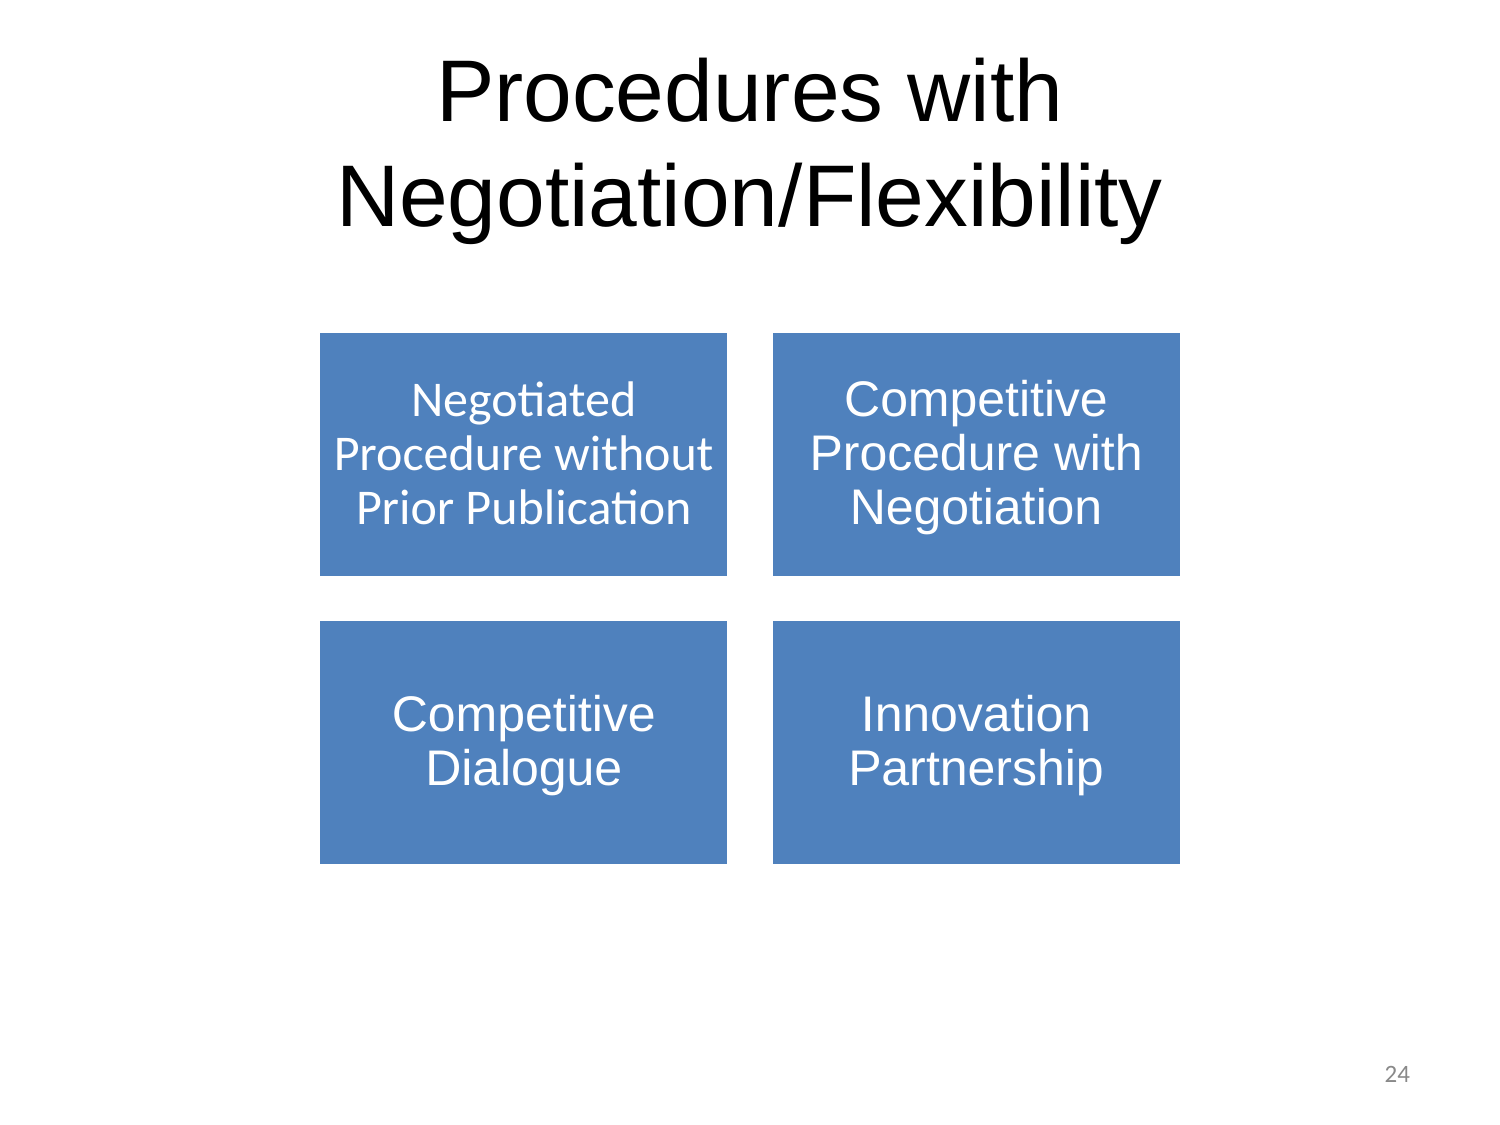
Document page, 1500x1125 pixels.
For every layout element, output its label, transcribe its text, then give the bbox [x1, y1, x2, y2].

slide_number 24 [1074, 1042, 1425, 1103]
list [102, 330, 1398, 867]
title Procedures with Negotiation/Flexibility [75, 45, 1425, 233]
